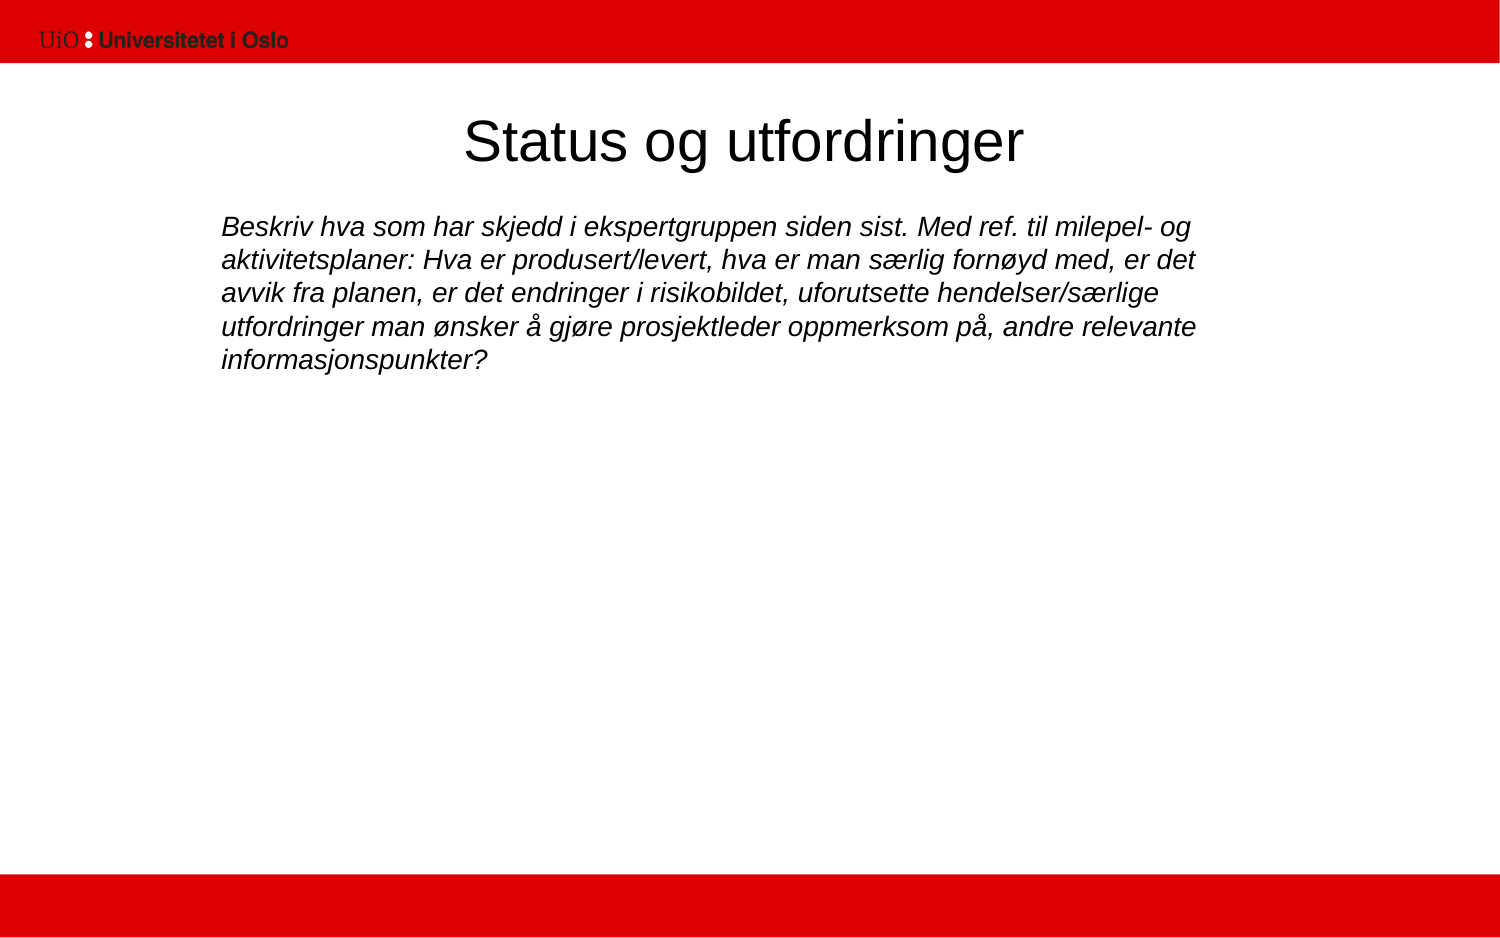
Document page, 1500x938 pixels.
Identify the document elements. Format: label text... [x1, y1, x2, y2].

list Beskriv hva som har skjedd i ekspertgruppen siden sist. Med ref. til milepel- og aktivitetsplaner: Hva er produsert/levert, hva er man særlig fornøyd med, er det avvik fra planen, er det endringer i risikobildet, uforutsette hendelser/særlige utfordringer man ønsker å gjøre prosjektleder oppmerksom på, andre relevante informasjonspunkter? [206, 200, 1259, 764]
title Status og utfordringer [218, 94, 1271, 251]
picture [39, 31, 288, 48]
